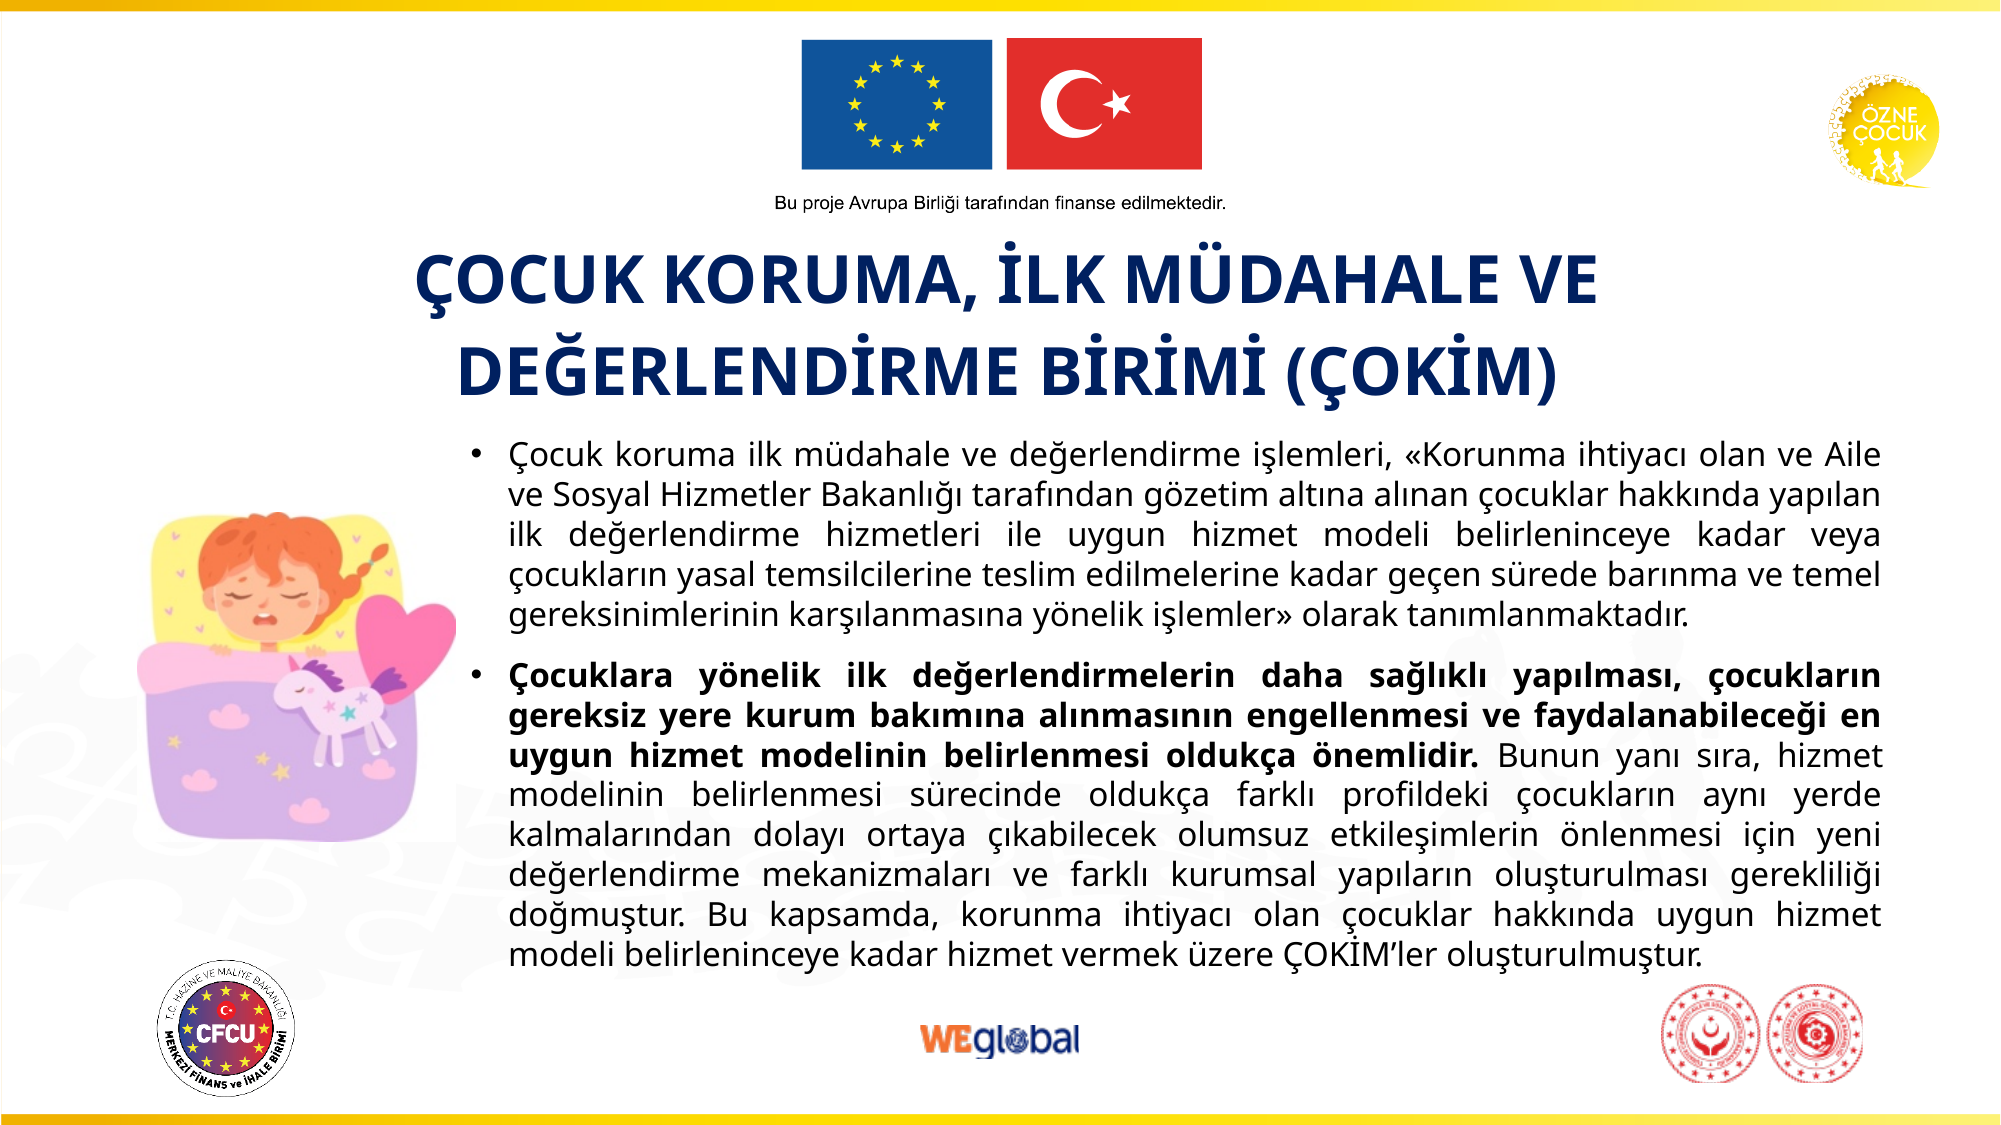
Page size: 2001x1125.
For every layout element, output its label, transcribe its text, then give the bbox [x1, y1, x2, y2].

list Çocuk koruma ilk müdahale ve değerlendirme işlemleri, «Korunma ihtiyacı olan ve Aile ve Sosyal Hizmetler Bakanlığı tarafından gözetim altına alınan çocuklar hakkında yapılan ilk değerlendirme hizmetleri ile uygun hizmet modeli belirleninceye kadar veya çocukların yasal temsilcilerine teslim edilmelerine kadar geçen sürede barınma ve temel gereksinimlerinin karşılanmasına yönelik işlemler» olarak tanımlanmaktadır. Çocuklara yönelik ilk değerlendirmelerin daha sağlıklı yapılması, çocukların gereksiz yere kurum bakımına alınmasının engellenmesi ve faydalanabileceği en uygun hizmet modelinin belirlenmesi oldukça önemlidir. Bunun yanı sıra, hizmet modelinin belirlenmesi sürecinde oldukça farklı profildeki çocukların aynı yerde kalmalarından dolayı ortaya çıkabilecek olumsuz etkileşimlerin önlenmesi için yeni değerlendirme mekanizmaları ve farklı kurumsal yapıların oluşturulması gerekliliği doğmuştur. Bu kapsamda, korunma ihtiyacı olan çocuklar hakkında uygun hizmet modeli belirleninceye kadar hizmet vermek üzere ÇOKİM’ler oluşturulmuştur. [455, 425, 1899, 983]
picture [0, 0, 2001, 1125]
title ÇOCUK KORUMA, İLK MÜDAHALE VE DEĞERLENDİRME BİRİMİ (ÇOKİM) [137, 208, 1863, 426]
